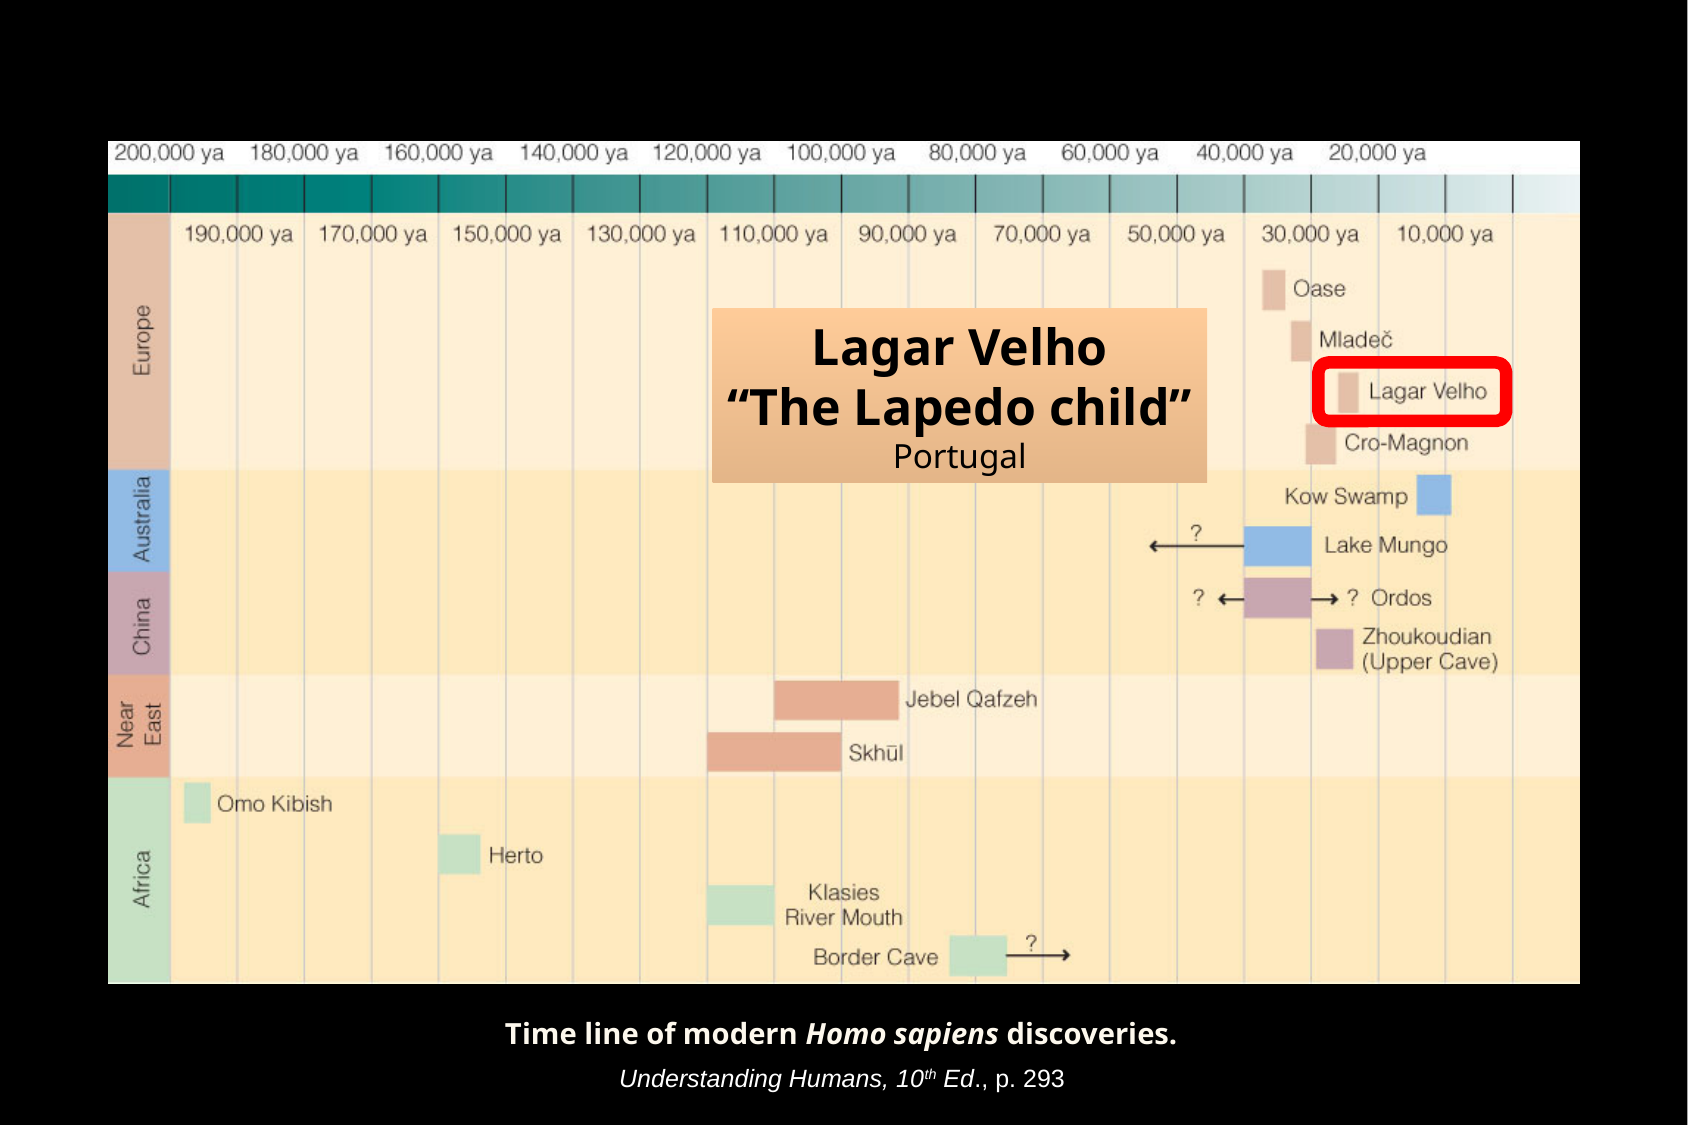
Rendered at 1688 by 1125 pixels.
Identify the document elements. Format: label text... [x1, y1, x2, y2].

text_box Time line of modern Homo sapiens discoveries. [241, 1004, 1442, 1039]
picture [108, 140, 1580, 985]
text_box Understanding Humans, 10th Ed., p. 293 [123, 1039, 1561, 1100]
